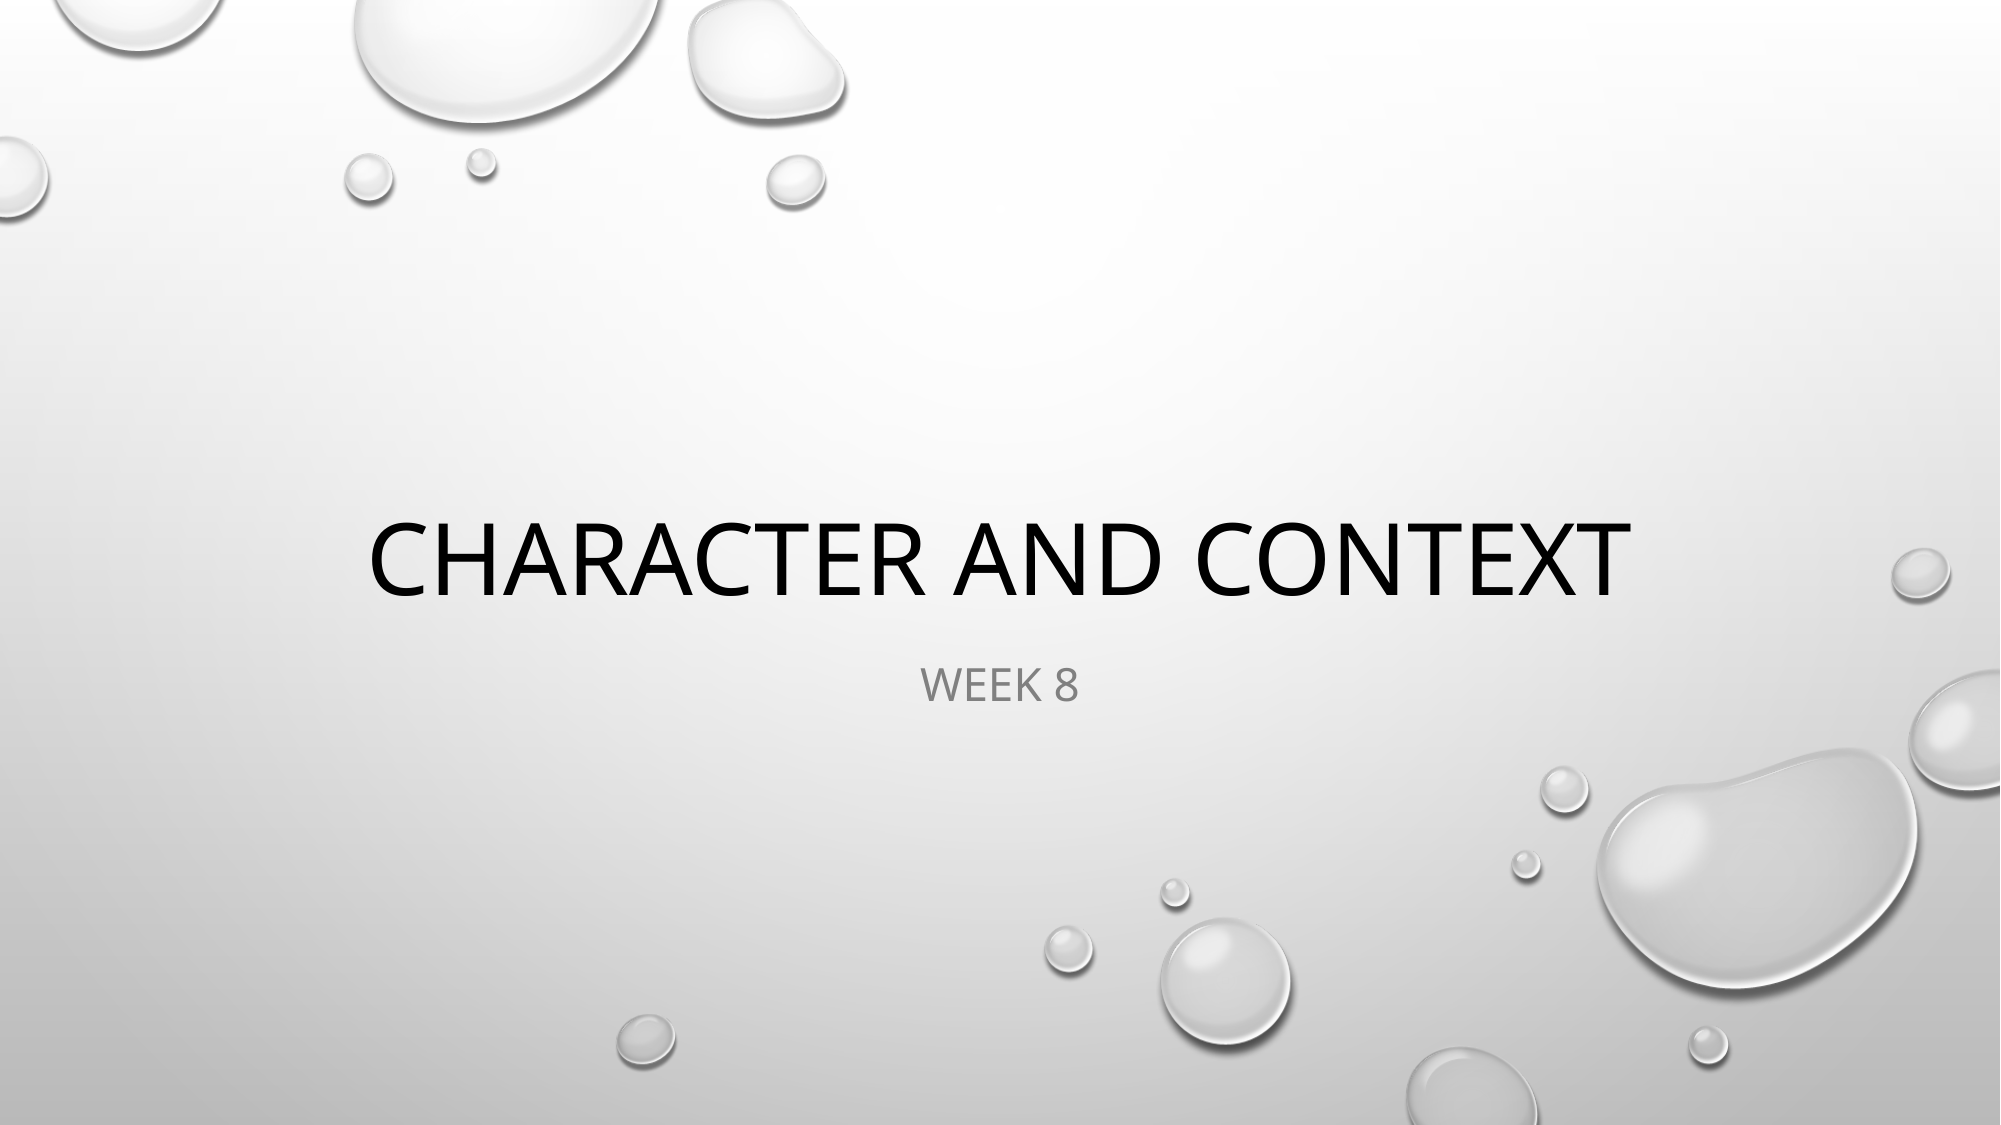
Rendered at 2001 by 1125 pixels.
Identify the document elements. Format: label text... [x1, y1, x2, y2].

picture [0, 0, 2000, 1125]
subtitle Week 8 [287, 637, 1713, 863]
title Character and context [287, 213, 1713, 625]
